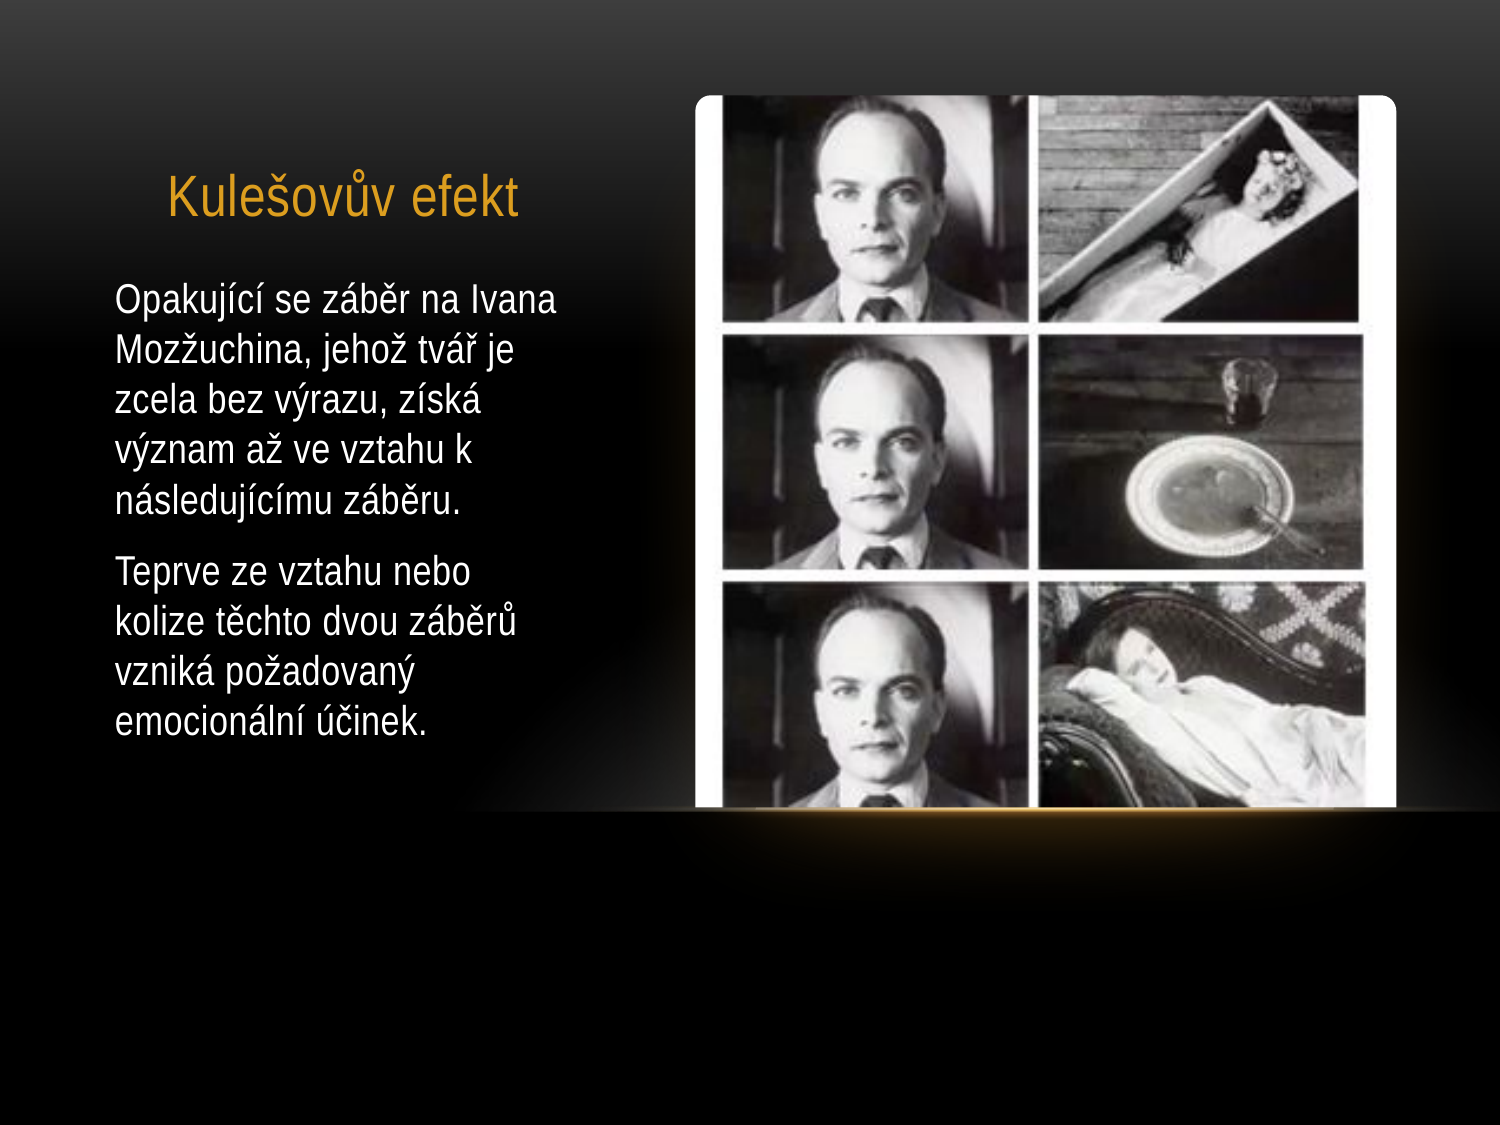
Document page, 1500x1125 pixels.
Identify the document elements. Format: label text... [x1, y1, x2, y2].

picture [0, 0, 1500, 1125]
title Kulešovův efekt [99, 95, 588, 236]
list Opakující se záběr na Ivana Mozžuchina, jehož tvář je zcela bez výrazu, získá význam až ve vztahu k následujícímu záběru. Teprve ze vztahu nebo kolize těchto dvou záběrů vzniká požadovaný emocionální účinek. [99, 270, 588, 813]
